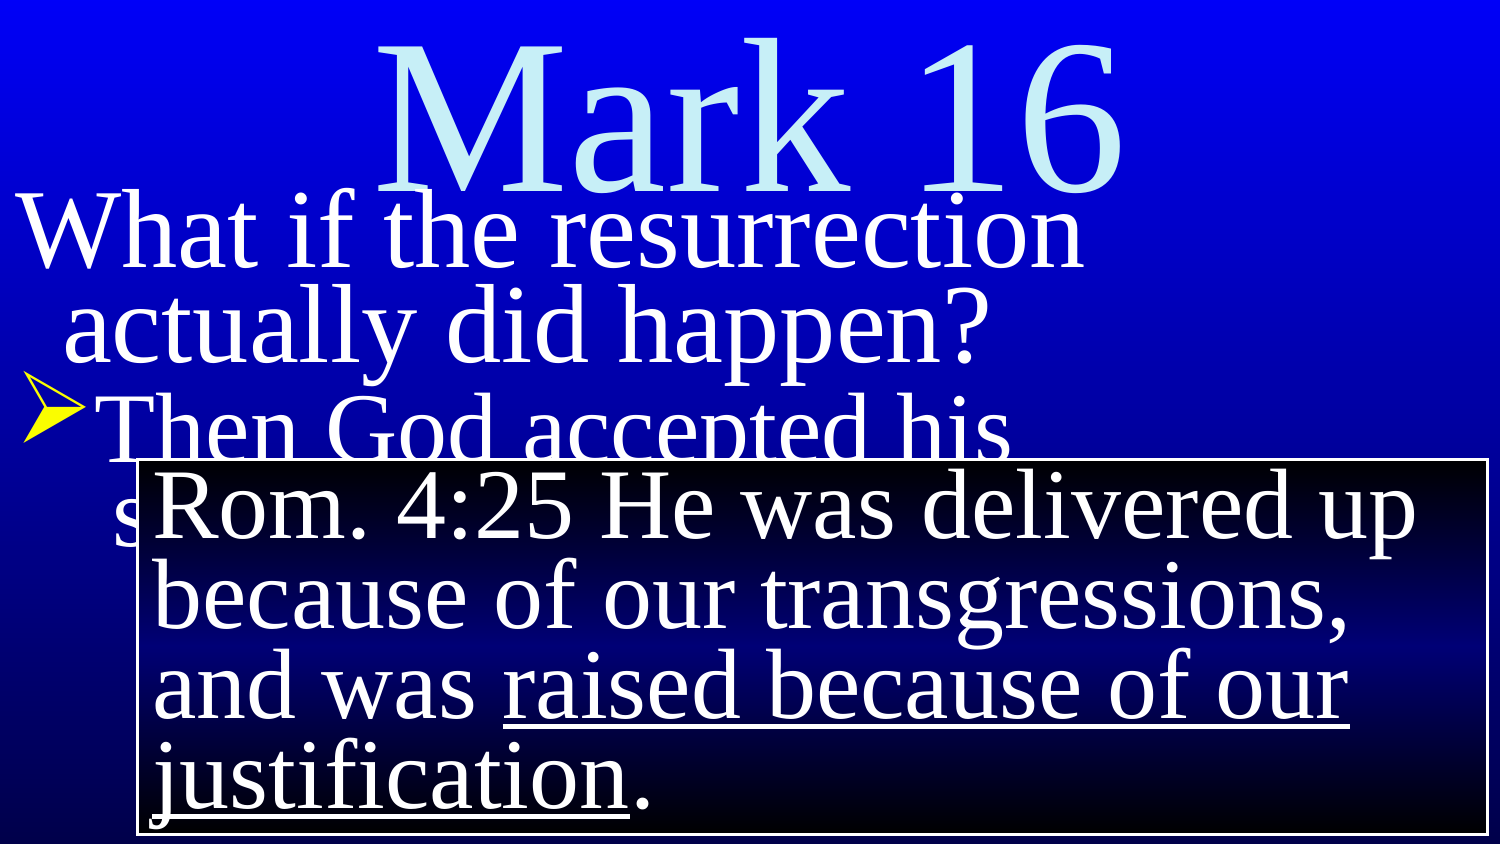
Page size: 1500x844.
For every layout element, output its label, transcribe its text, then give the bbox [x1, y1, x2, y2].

text_box Rom. 4:25 He was delivered up because of our transgressions, and was raised because of our justification. [137, 459, 1488, 835]
title Mark 16 [0, 34, 1500, 184]
list What if the resurrection actually did happen? Then God accepted his sacrifice as adequate [0, 184, 1500, 785]
